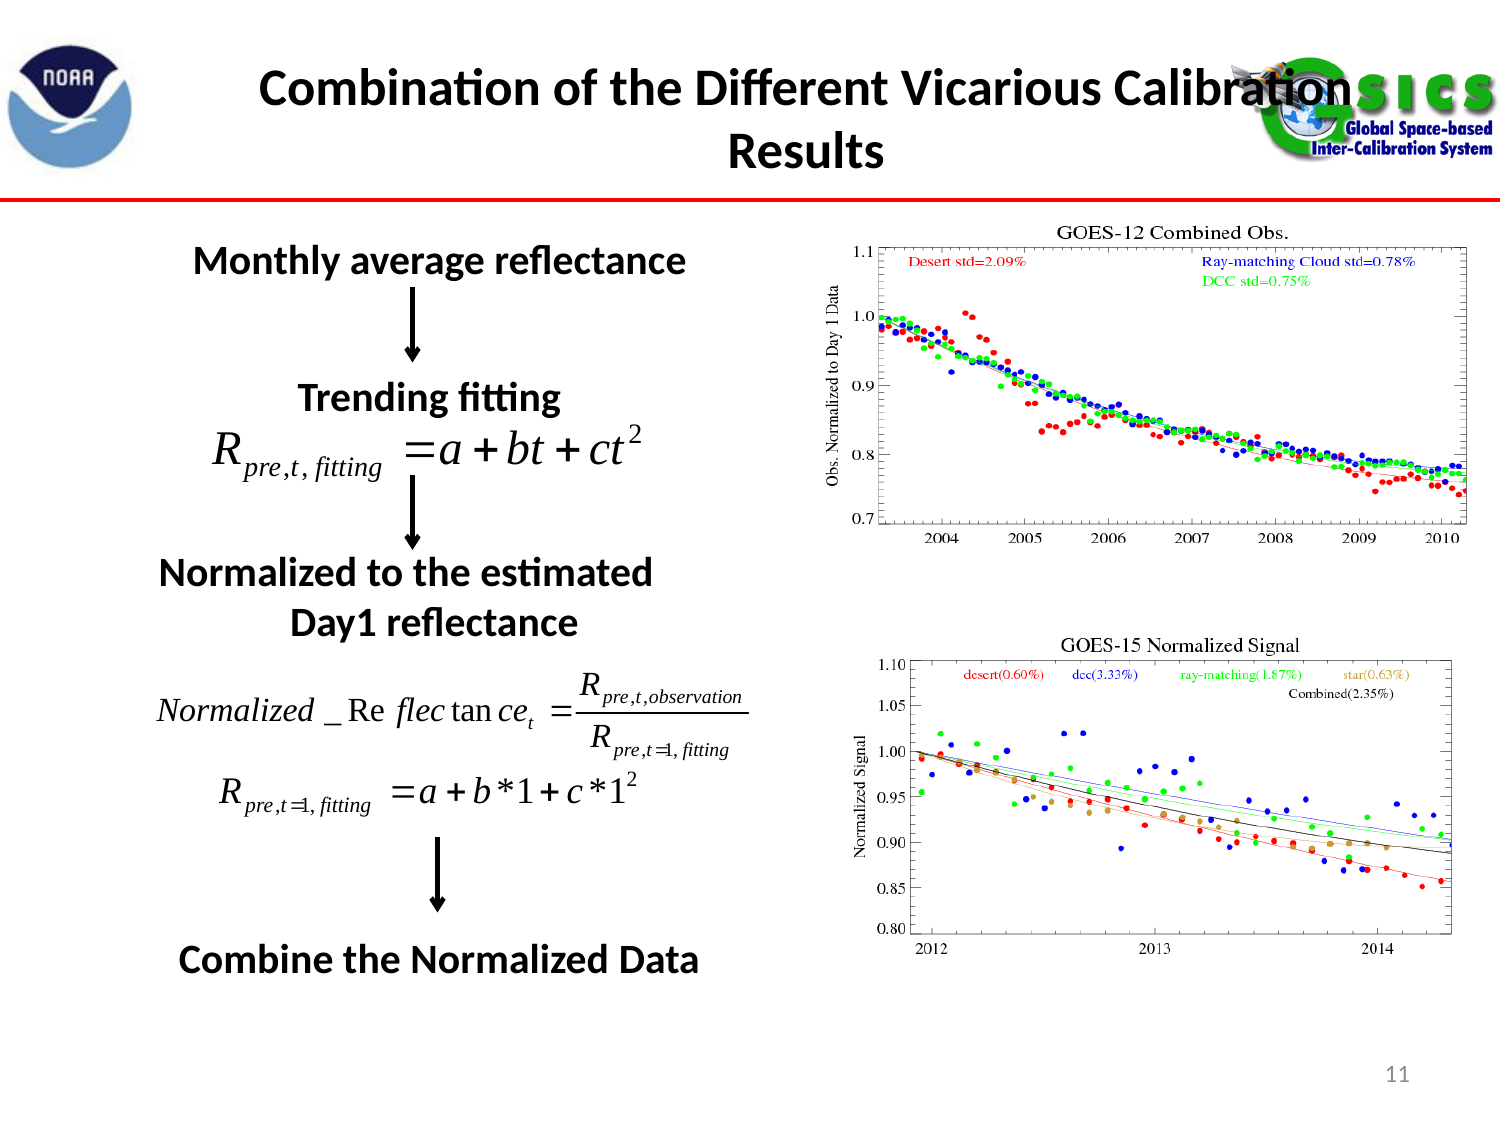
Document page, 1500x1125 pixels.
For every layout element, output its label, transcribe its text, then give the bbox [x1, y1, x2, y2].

text_box Combine the Normalized Data [164, 924, 716, 990]
title Combination of the Different Vicarious Calibration Results [187, 45, 1425, 188]
picture [809, 212, 1500, 566]
slide_number 11 [1074, 1042, 1425, 1103]
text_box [149, 662, 756, 767]
text_box Monthly average reflectance [177, 224, 702, 290]
text_box Normalized to the estimated Day1 reflectance [112, 537, 700, 675]
picture [846, 624, 1483, 988]
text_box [212, 775, 646, 826]
text_box Trending fitting [282, 362, 577, 410]
picture [1425, 49, 1500, 163]
picture [0, 37, 141, 178]
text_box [203, 412, 651, 494]
